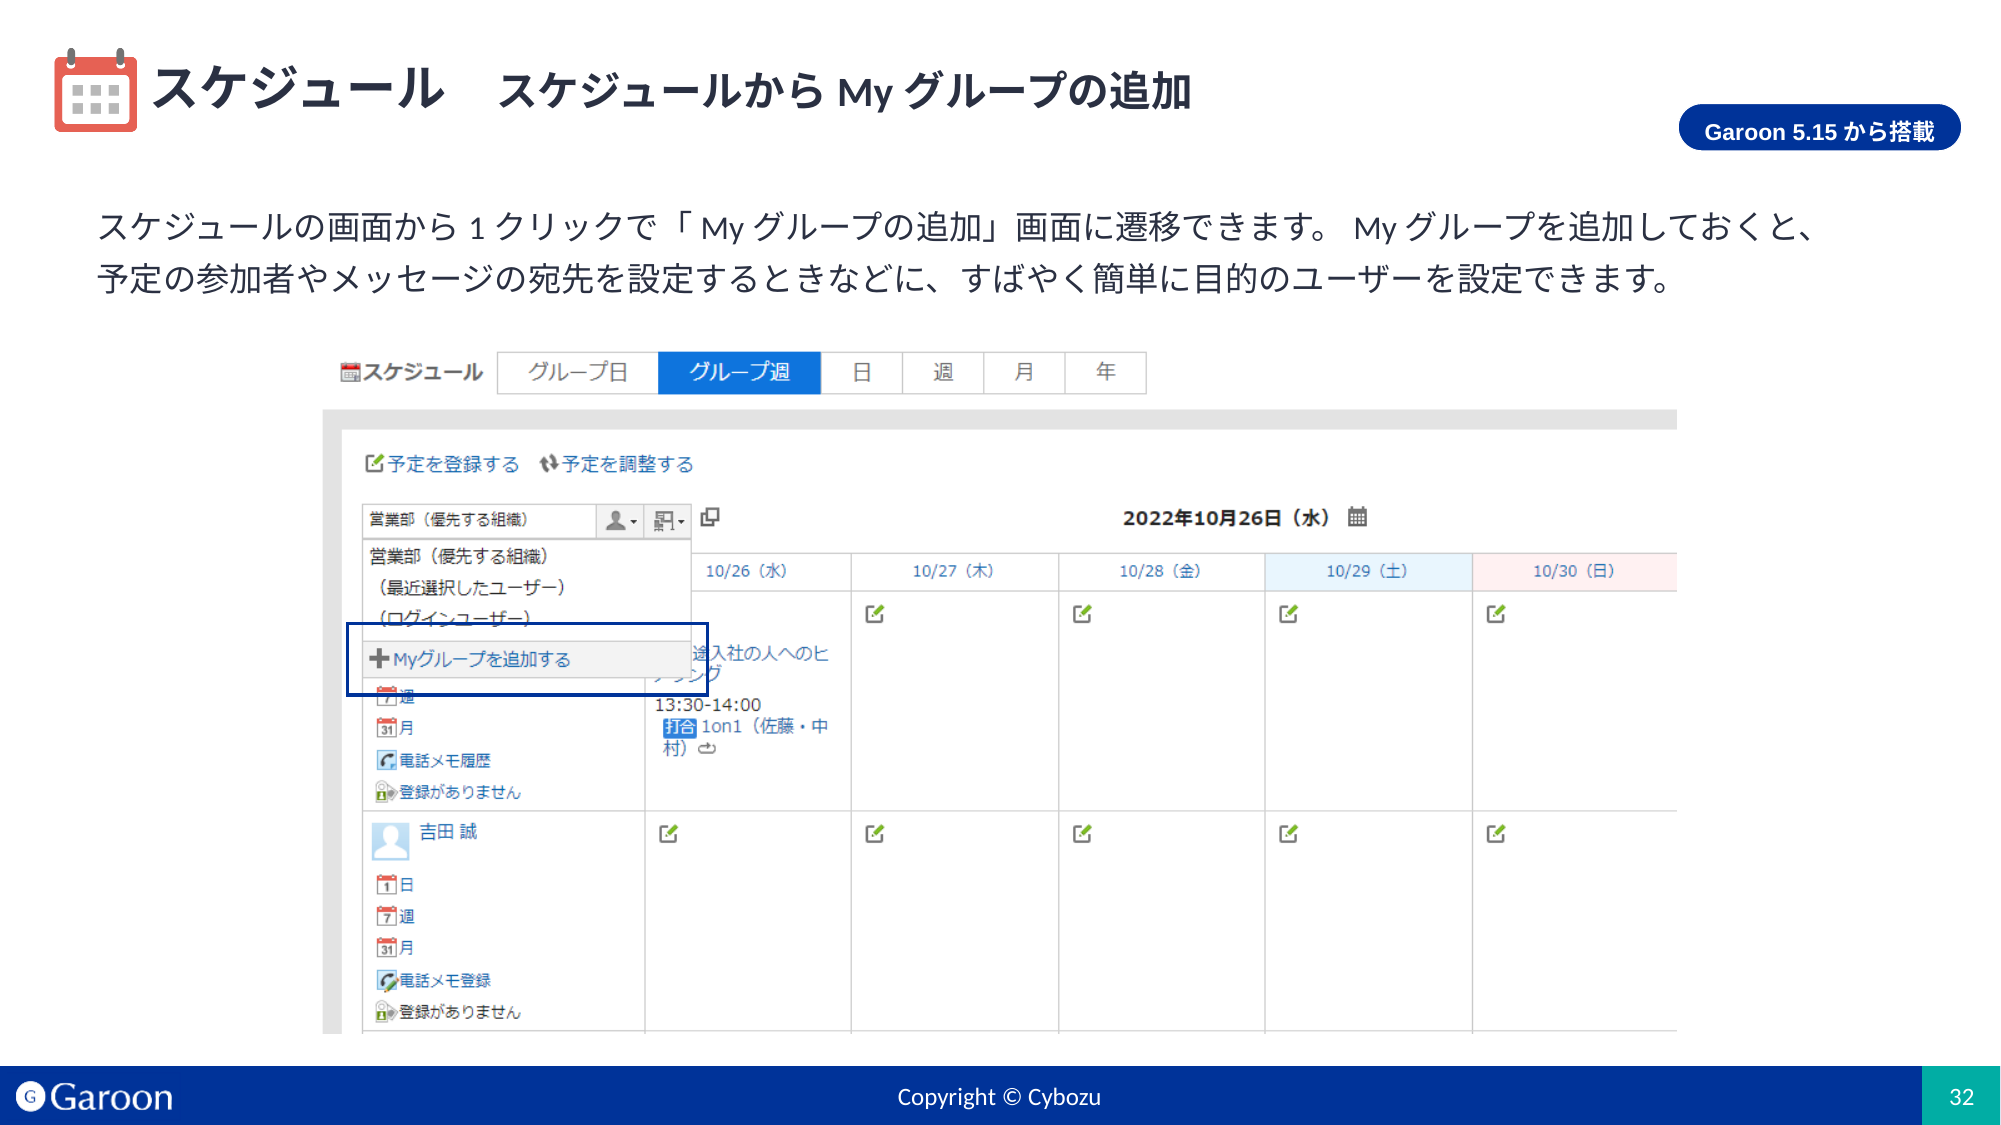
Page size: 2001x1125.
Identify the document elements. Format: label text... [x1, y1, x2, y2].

picture [7, 1072, 181, 1121]
picture [322, 338, 1678, 1034]
text_box Garoon 5.15から搭載 [1677, 102, 1963, 152]
list スケジュールの画面から1クリックで「Myグループの追加」画面に遷移できます。Myグループを追加しておくと、予定の参加者やメッセージの宛先を設定するときなどに、すばやく簡単に目的のユーザーを設定できます。 [81, 186, 1855, 1000]
title スケジュール スケジュールからMyグループの追加 [55, 42, 1855, 138]
picture [53, 47, 139, 133]
